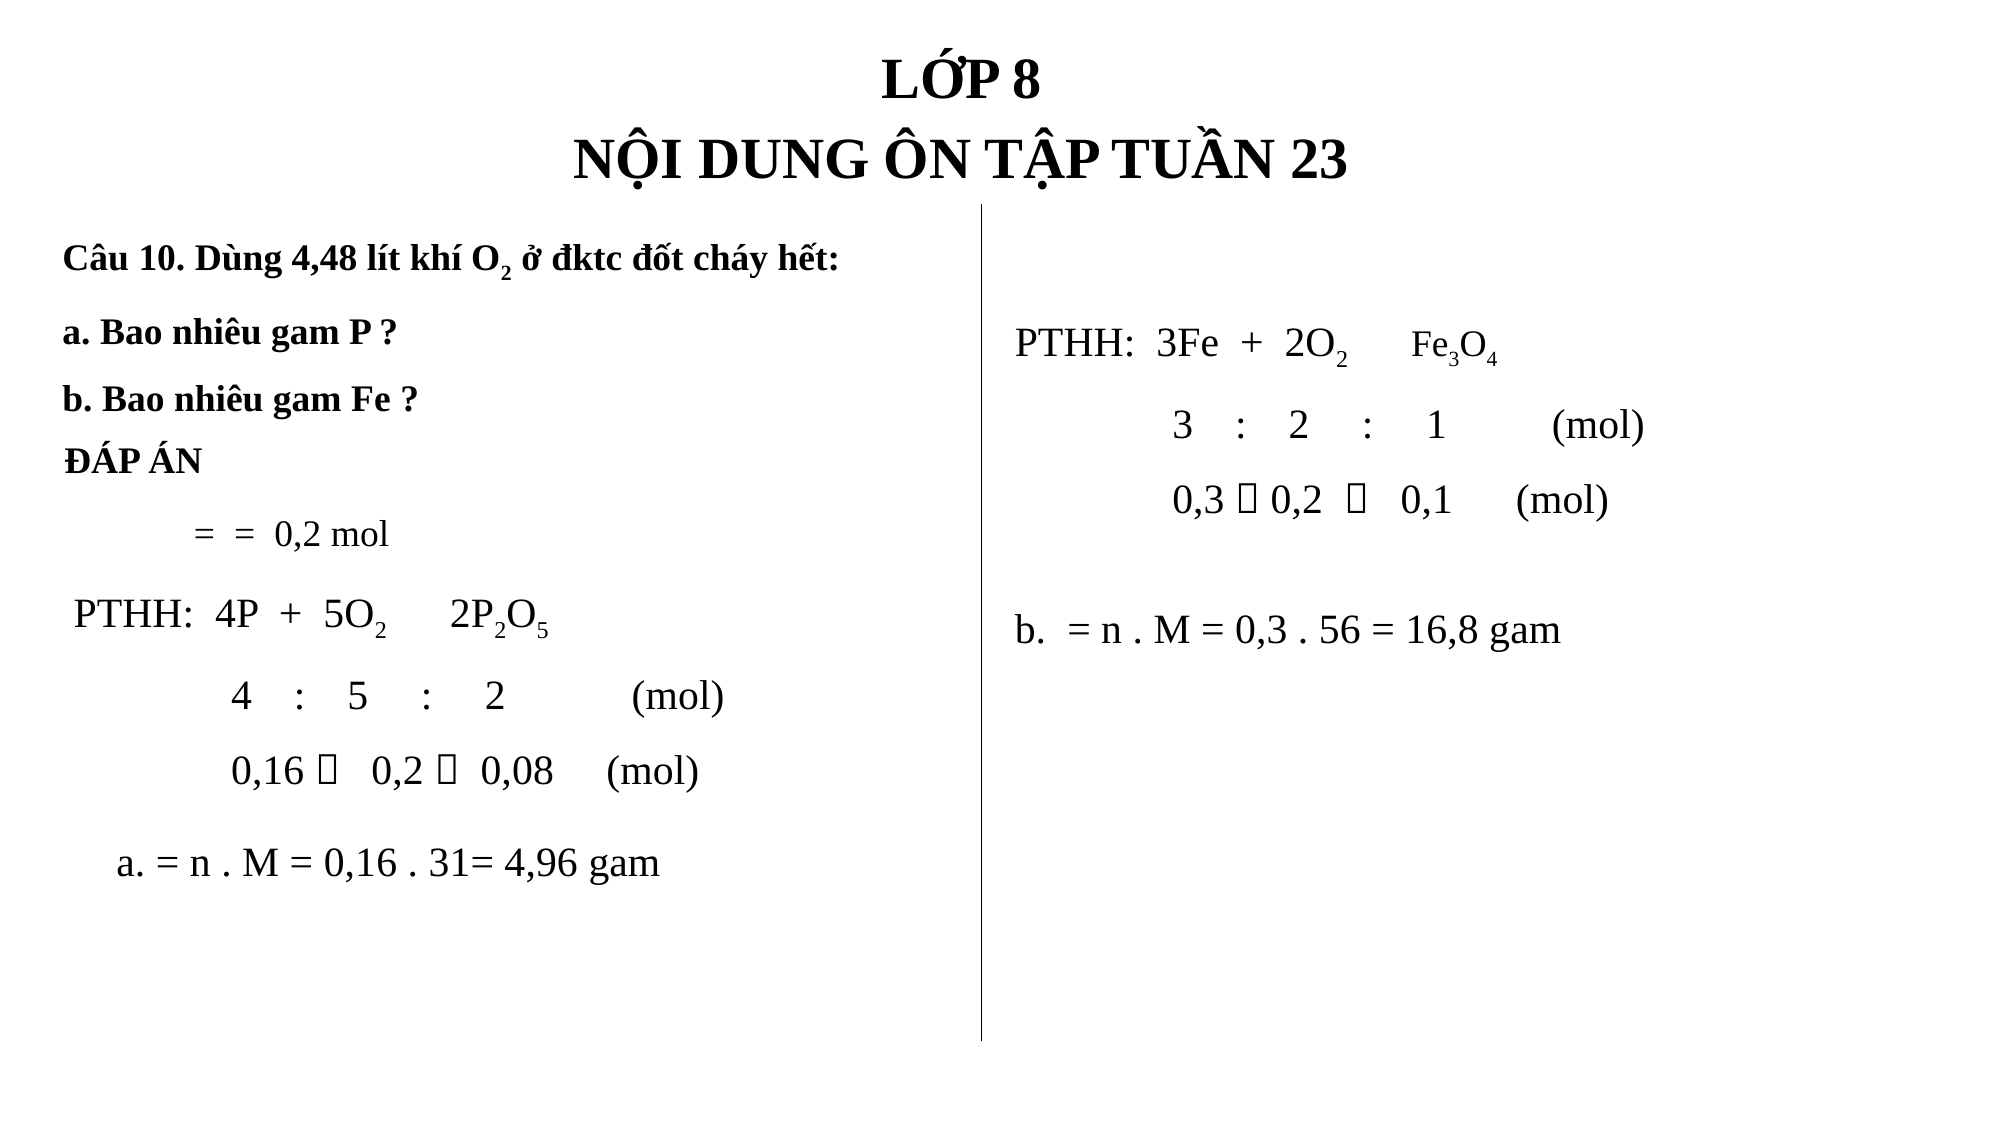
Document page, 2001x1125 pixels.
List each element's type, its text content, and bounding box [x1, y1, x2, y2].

text_box Câu 10. Dùng 4,48 lít khí O2 ở đktc đốt cháy hết: a. Bao nhiêu gam P ? b. Bao nhiêu gam Fe ? [47, 200, 1048, 427]
text_box LỚP 8 NỘI DUNG ÔN TẬP TUẦN 23 [461, 22, 1462, 198]
text_box ĐÁP ÁN [49, 428, 525, 489]
